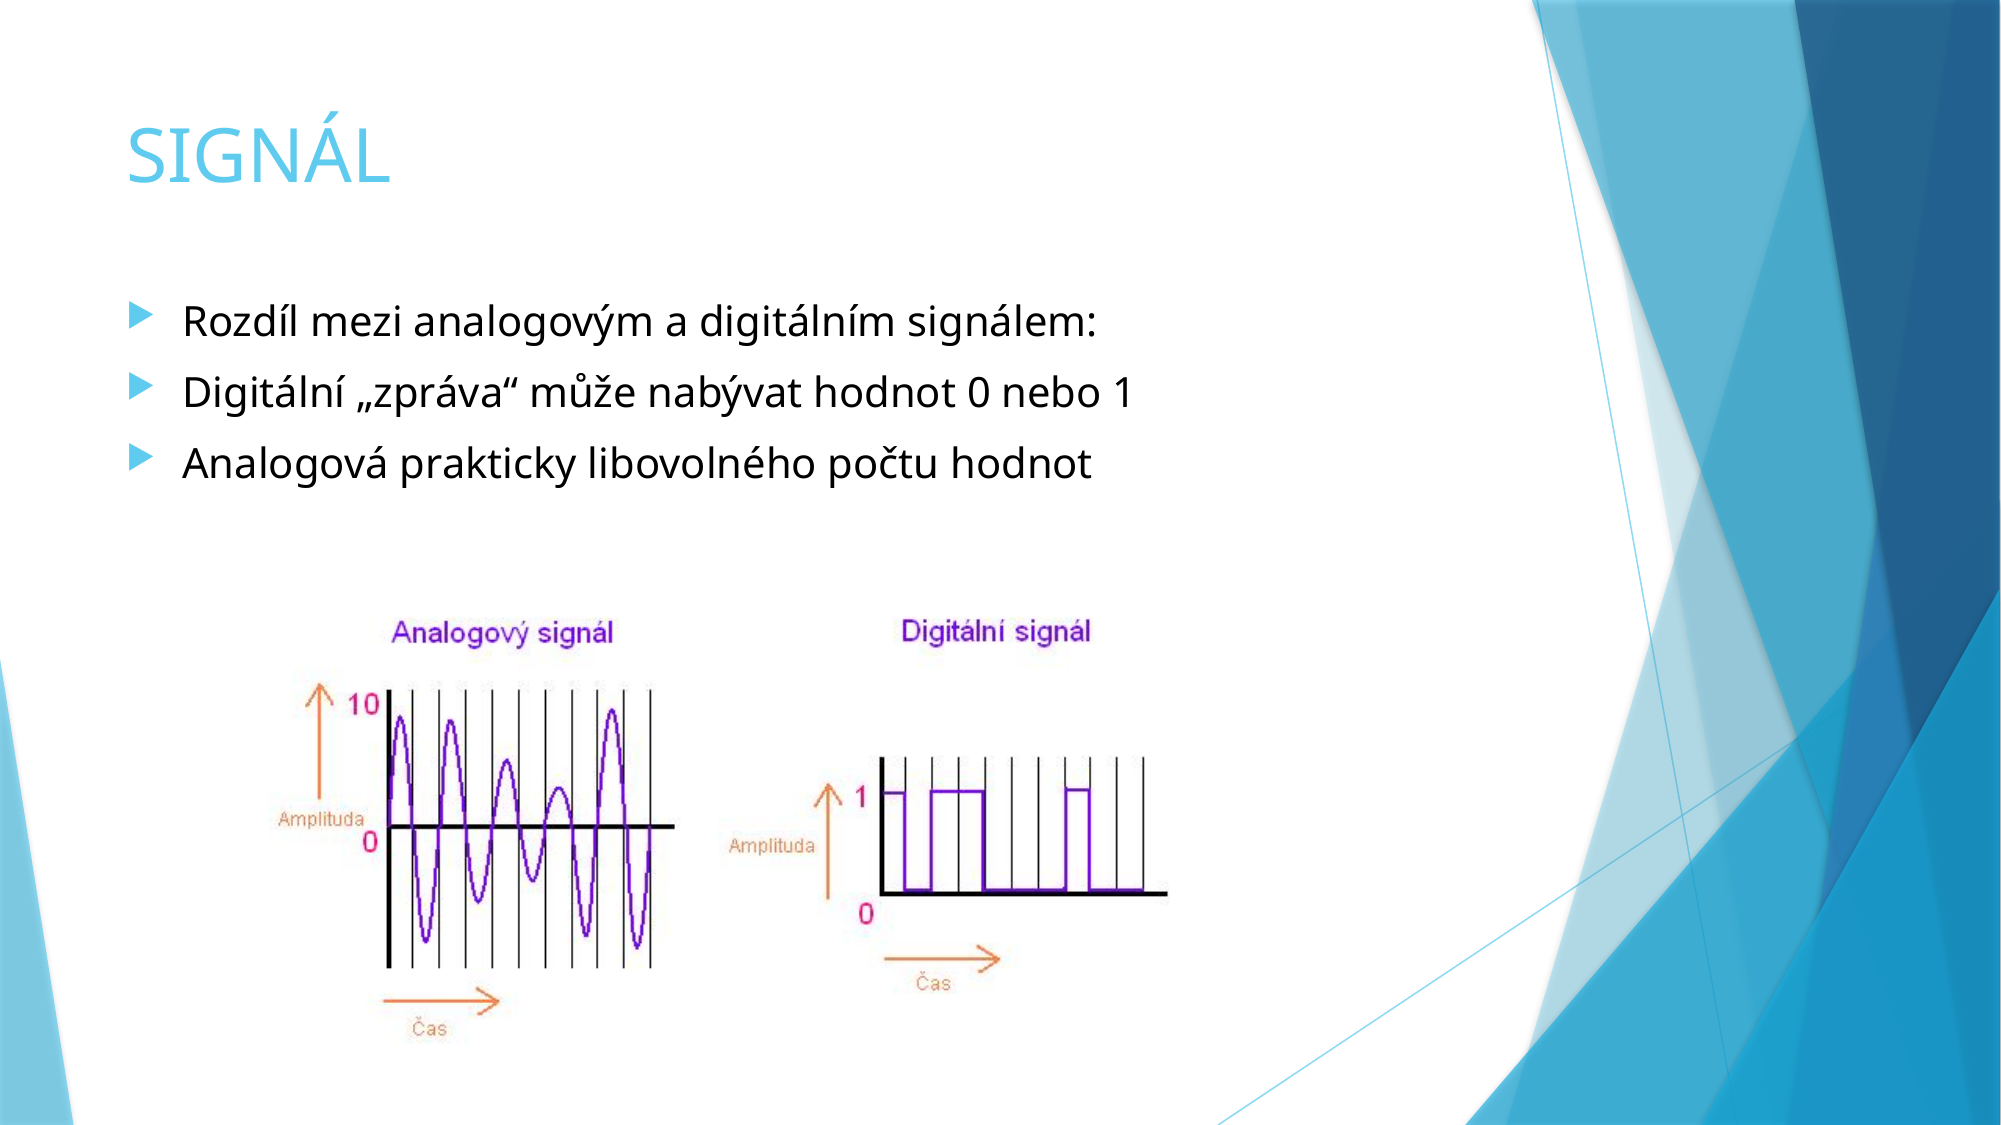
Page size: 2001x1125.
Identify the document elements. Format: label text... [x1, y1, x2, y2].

title SIGNÁL [111, 99, 1522, 287]
list Rozdíl mezi analogovým a digitálním signálem: Digitální „zpráva“ může nabývat hodnot 0 nebo 1 Analogová prakticky libovolného počtu hodnot [111, 287, 1522, 924]
picture [268, 593, 1196, 1065]
